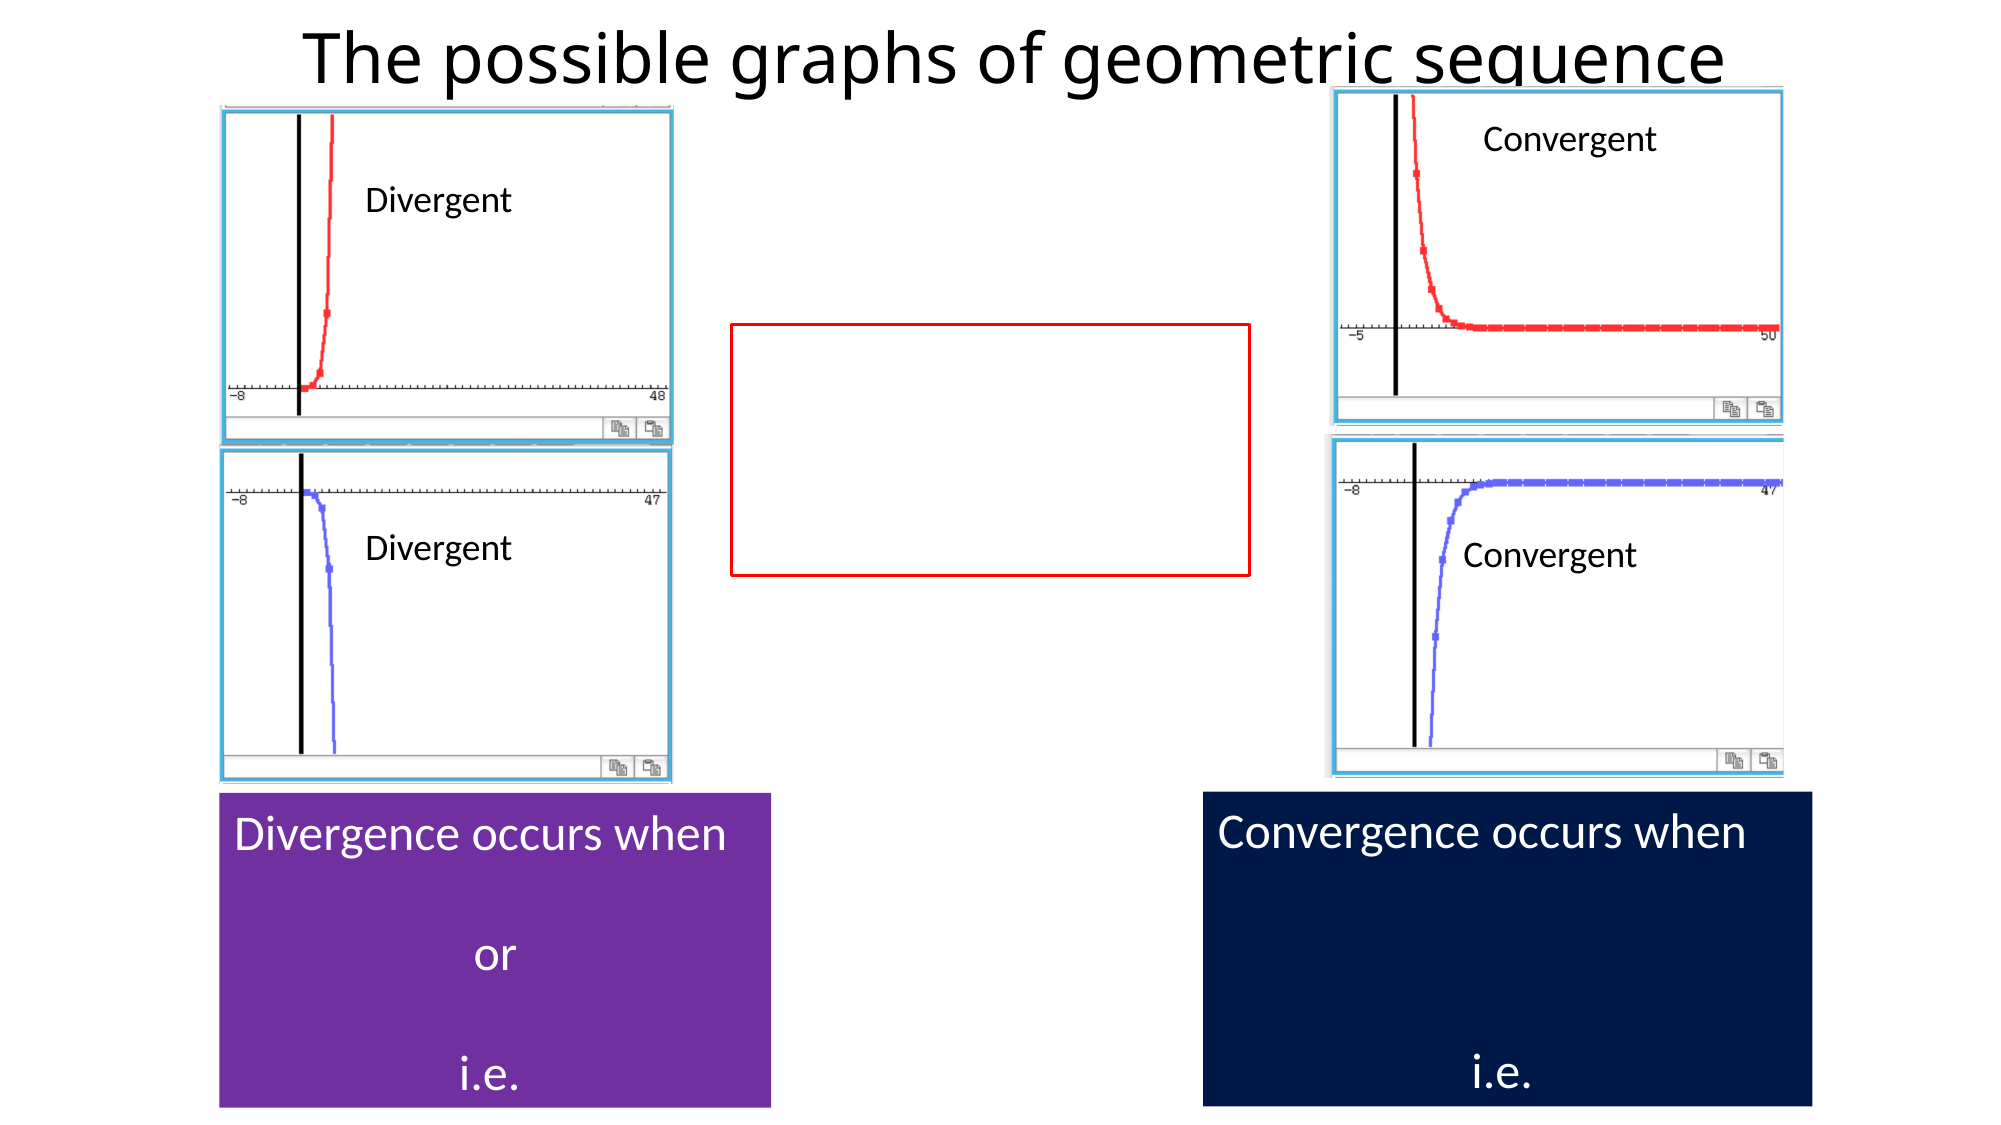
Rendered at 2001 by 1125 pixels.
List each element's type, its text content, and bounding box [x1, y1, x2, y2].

picture [1329, 86, 1784, 426]
picture [1324, 434, 1784, 778]
picture [219, 105, 674, 784]
title The possible graphs of geometric sequence [287, 15, 1764, 108]
